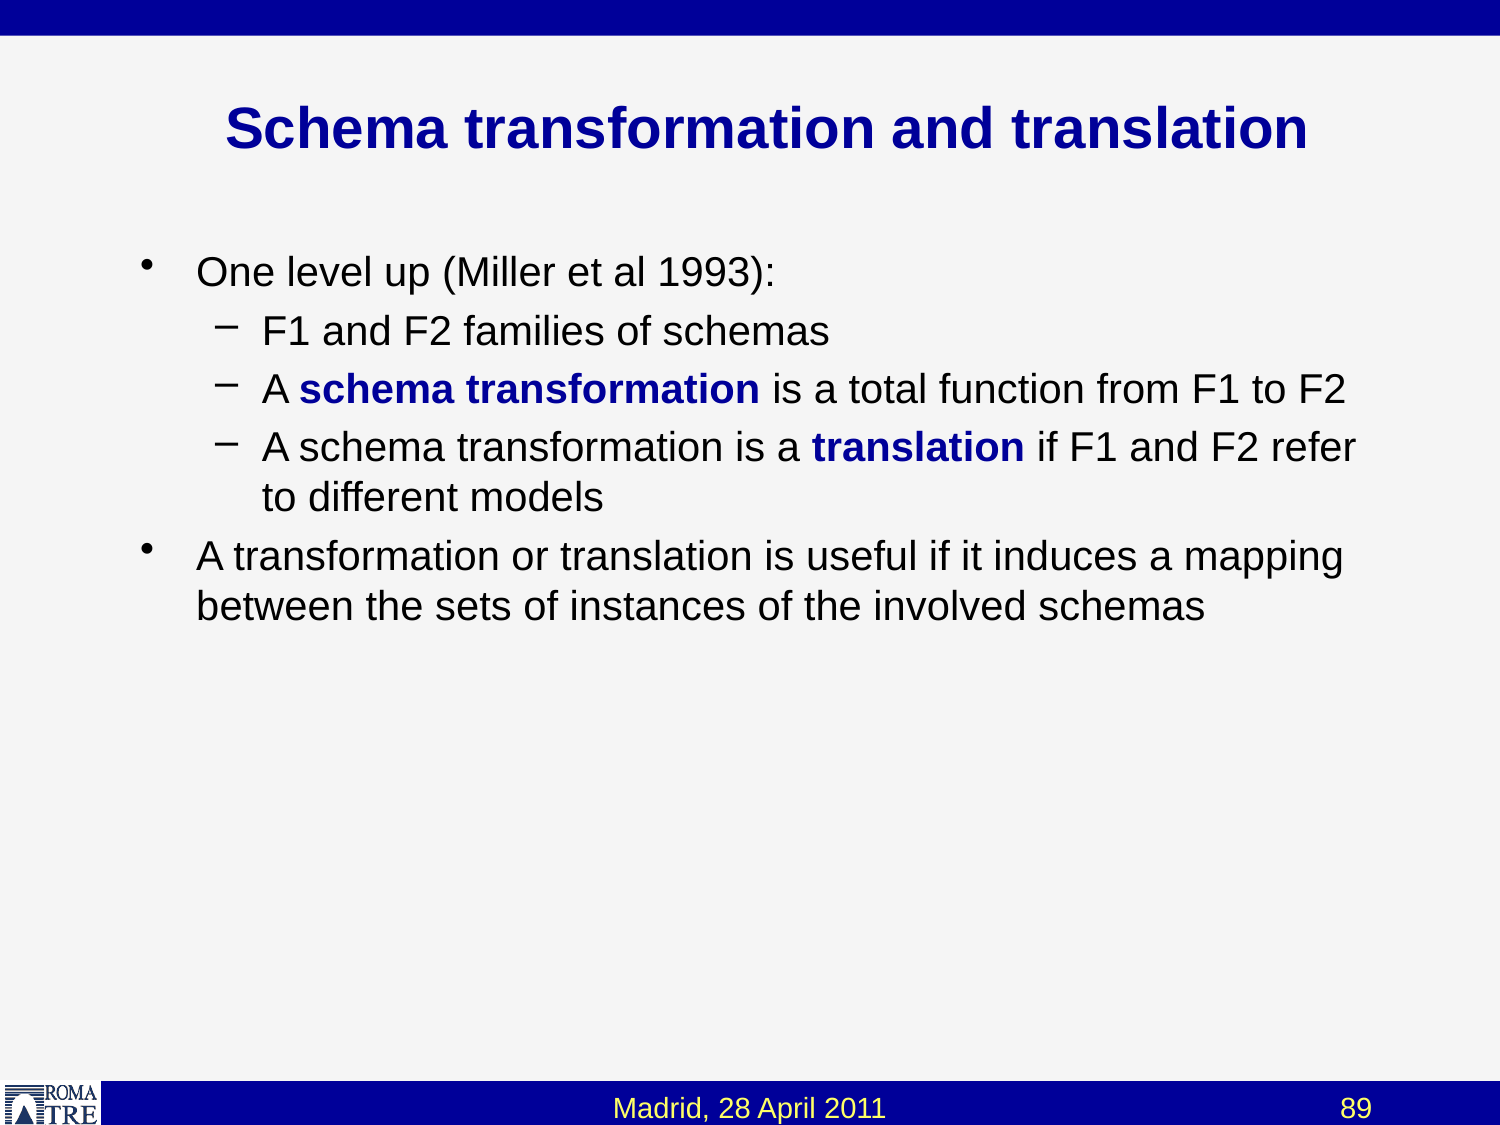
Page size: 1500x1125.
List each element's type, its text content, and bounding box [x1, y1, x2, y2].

footer Madrid, 28 April 2011 [324, 1082, 1176, 1125]
title Schema transformation and translation [64, 37, 1471, 213]
picture [0, 1080, 101, 1125]
slide_number 89 [1186, 1082, 1388, 1125]
list One level up (Miller et al 1993): F1 and F2 families of schemas A schema transformation is a total function from F1 to F2 A schema transformation is a translation if F1 and F2 refer to different models A transformation or translation is useful if it induces a mapping between the sets of instances of the involved schemas [124, 237, 1401, 976]
